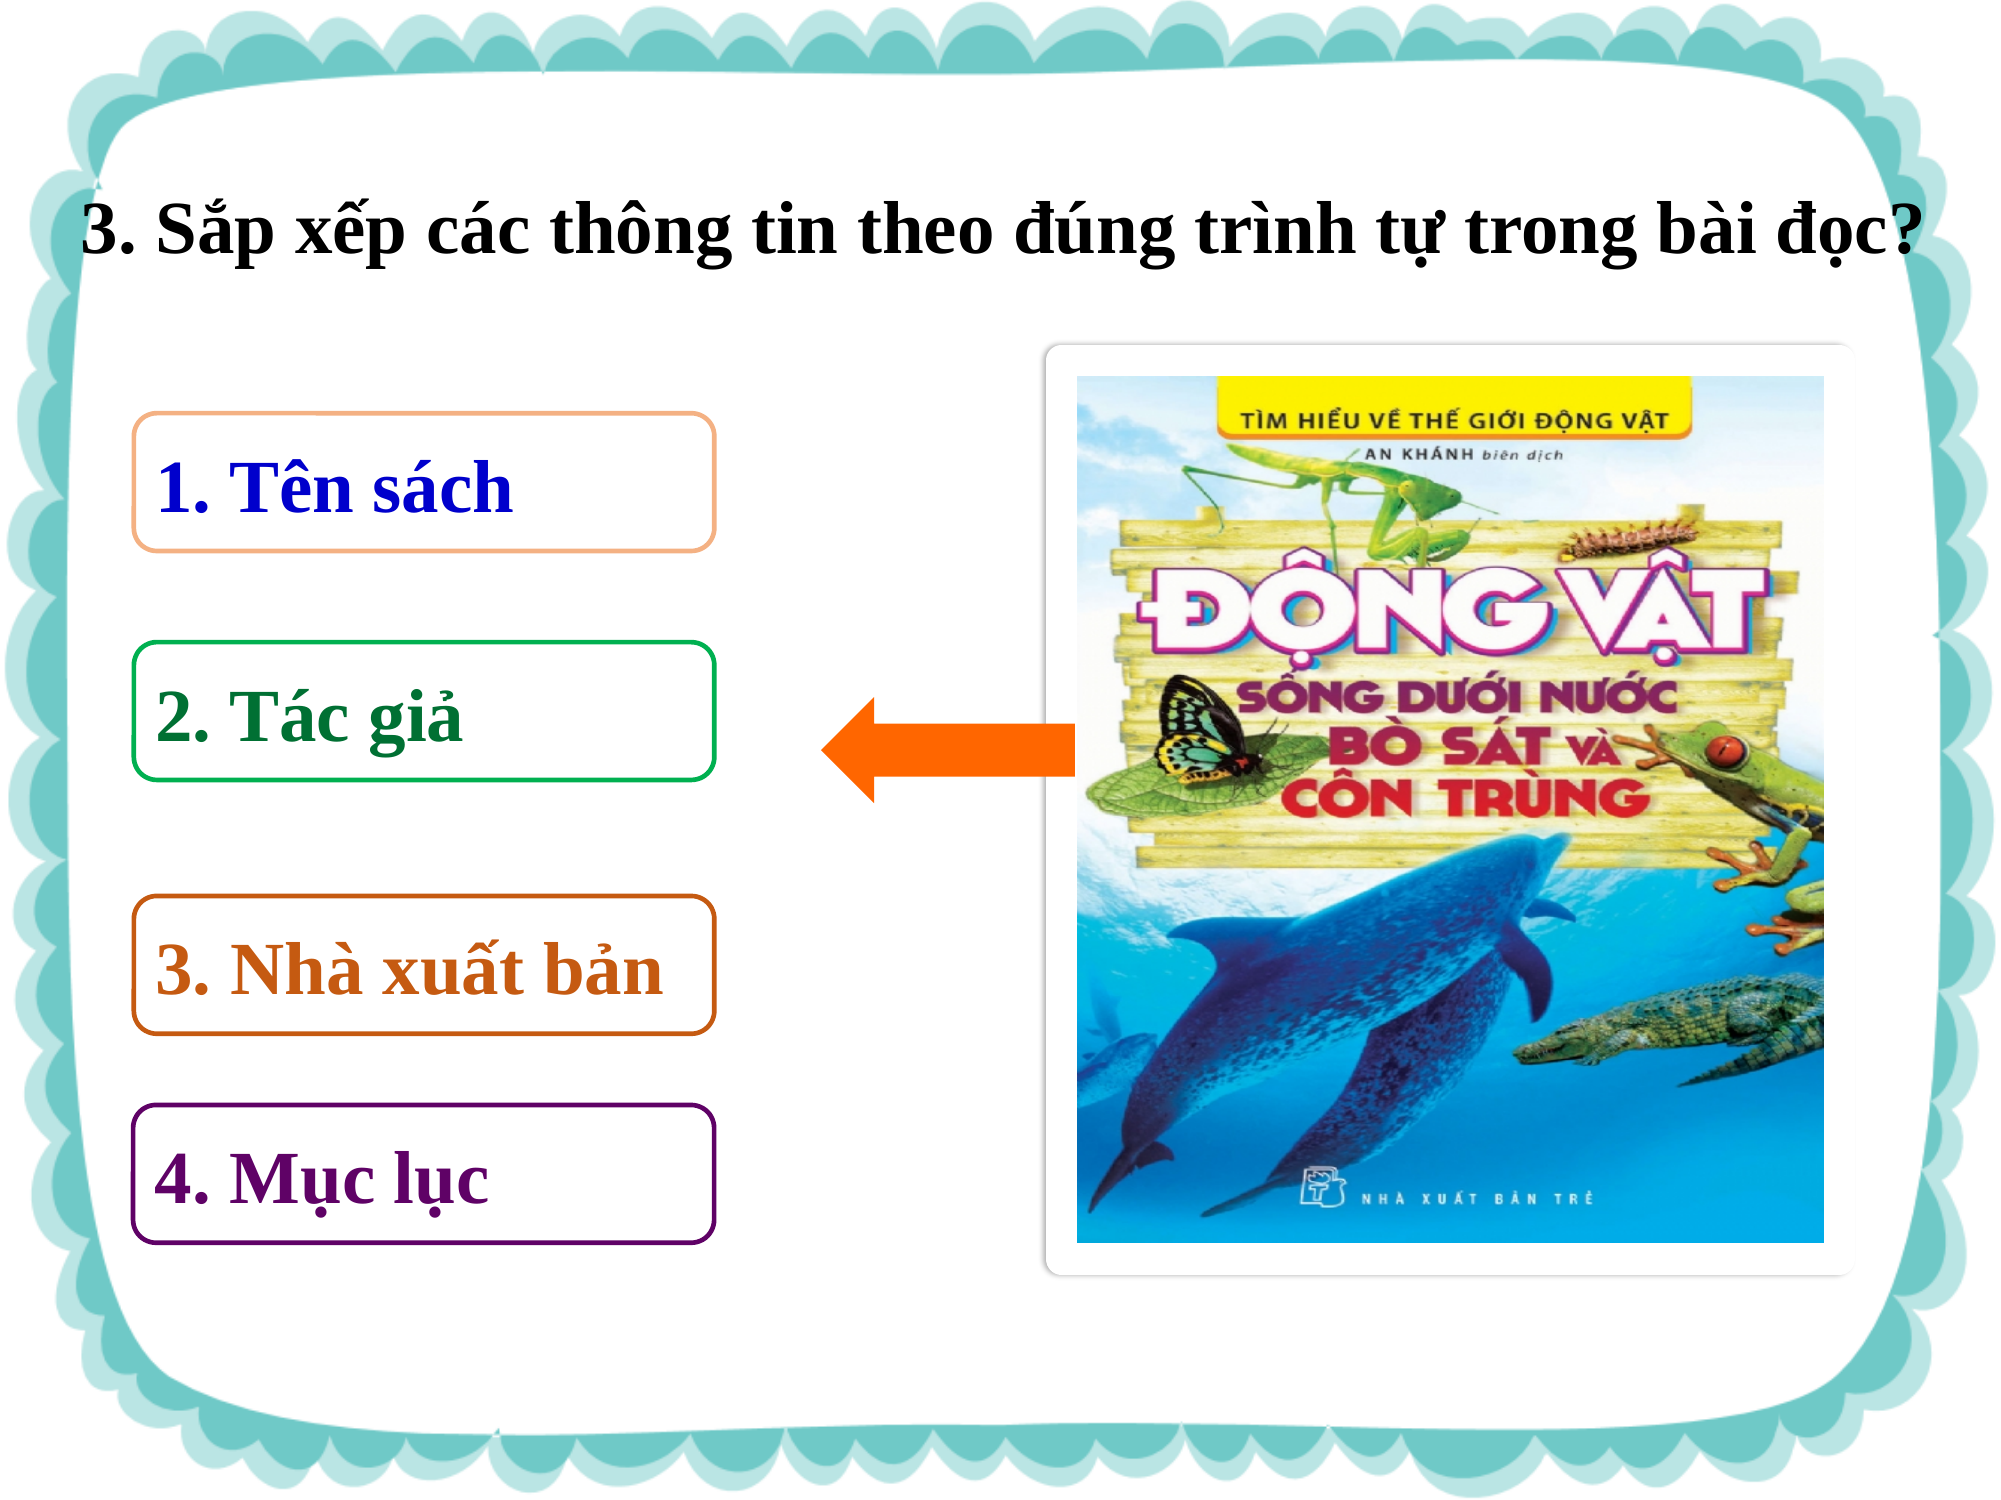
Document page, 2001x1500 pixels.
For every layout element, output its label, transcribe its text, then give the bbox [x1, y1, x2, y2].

text_box 1. Tên sách [132, 412, 716, 553]
text_box 4. Mục lục [132, 1103, 716, 1244]
picture [0, 0, 2001, 1500]
text_box 3. Sắp xếp các thông tin theo đúng trình tự trong bài đọc? [65, 171, 1960, 277]
text_box [819, 694, 1077, 806]
text_box 3. Nhà xuất bản [132, 894, 716, 1035]
text_box 2. Tác giả [132, 641, 716, 781]
